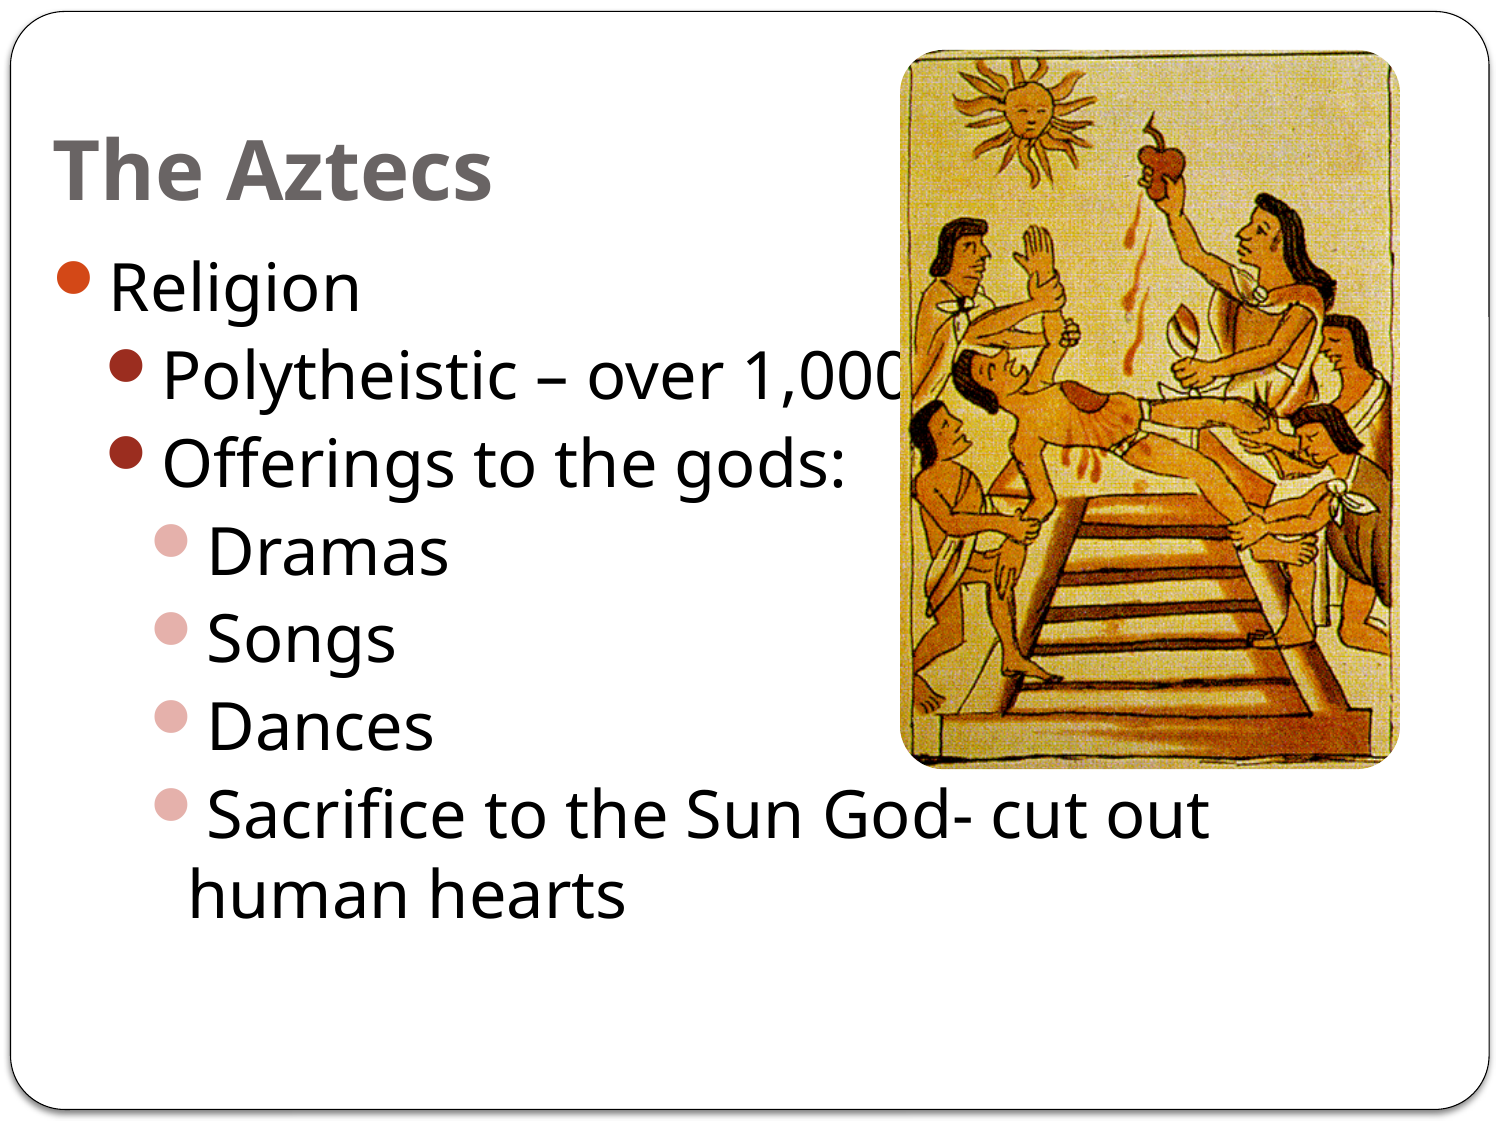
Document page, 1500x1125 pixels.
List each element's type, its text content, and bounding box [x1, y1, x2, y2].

list Religion Polytheistic – over 1,000 gods Offerings to the gods: Dramas Songs Dances Sacrifice to the Sun God- cut out human hearts [37, 237, 1425, 988]
picture [899, 49, 1401, 770]
title The Aztecs [37, 45, 1425, 233]
